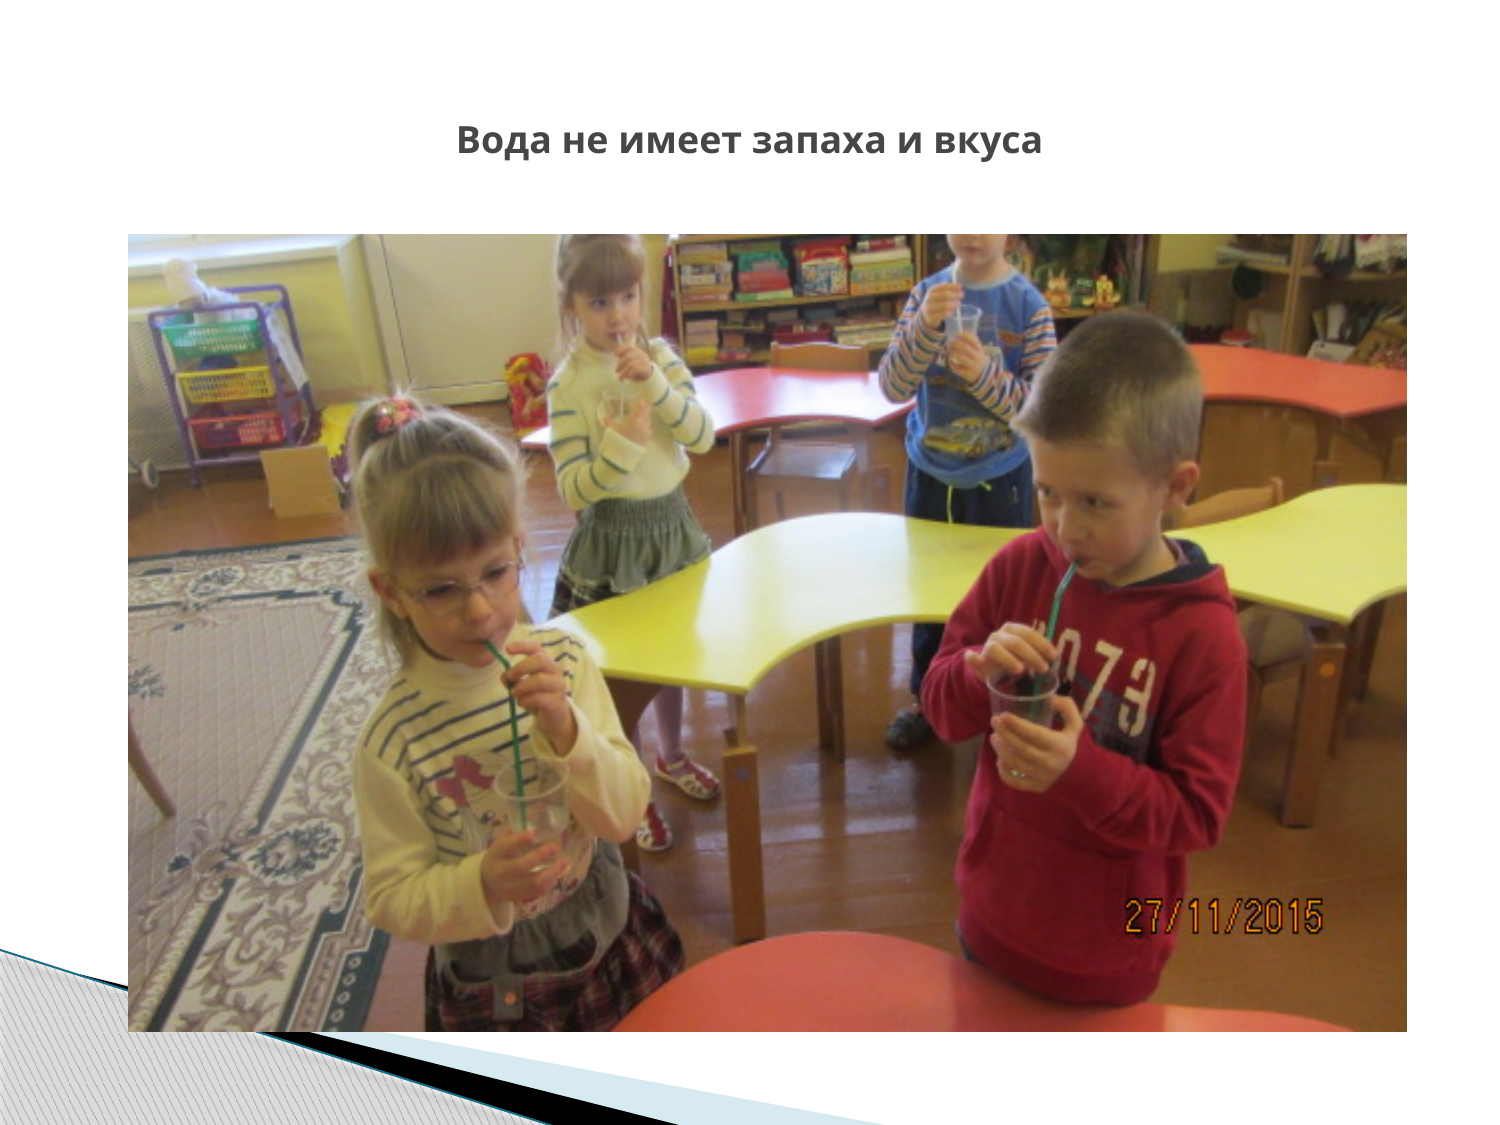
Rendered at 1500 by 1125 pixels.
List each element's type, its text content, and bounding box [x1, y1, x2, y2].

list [128, 234, 1407, 1032]
title Вода не имеет запаха и вкуса [75, 45, 1425, 233]
